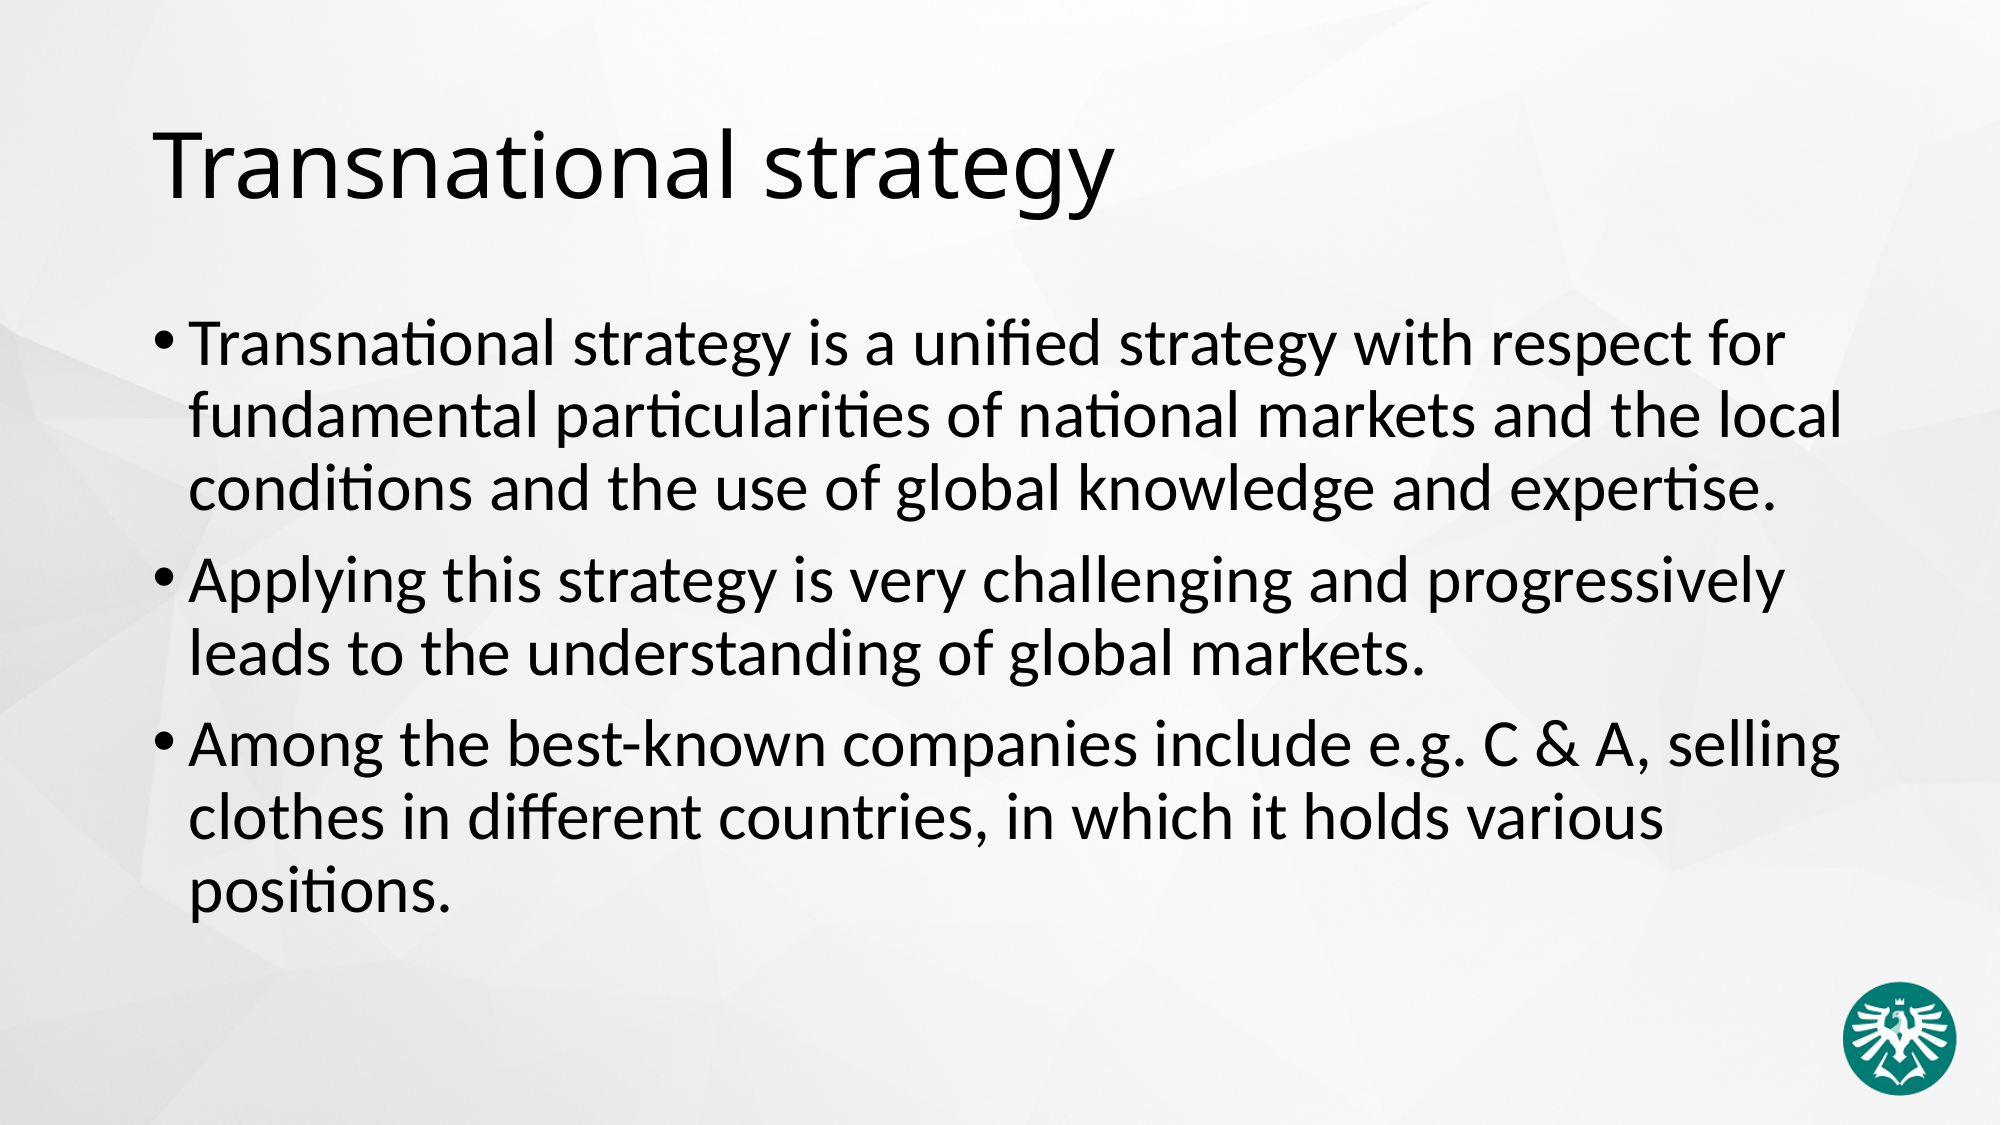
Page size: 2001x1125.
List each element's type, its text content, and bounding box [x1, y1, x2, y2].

picture [0, 0, 2001, 1125]
list Transnational strategy is a unified strategy with respect for fundamental particularities of national markets and the local conditions and the use of global knowledge and expertise. Applying this strategy is very challenging and progressively leads to the understanding of global markets. Among the best-known companies include e.g. C & A, selling clothes in different countries, in which it holds various positions. [137, 299, 1863, 1014]
title Transnational strategy [137, 59, 1863, 278]
